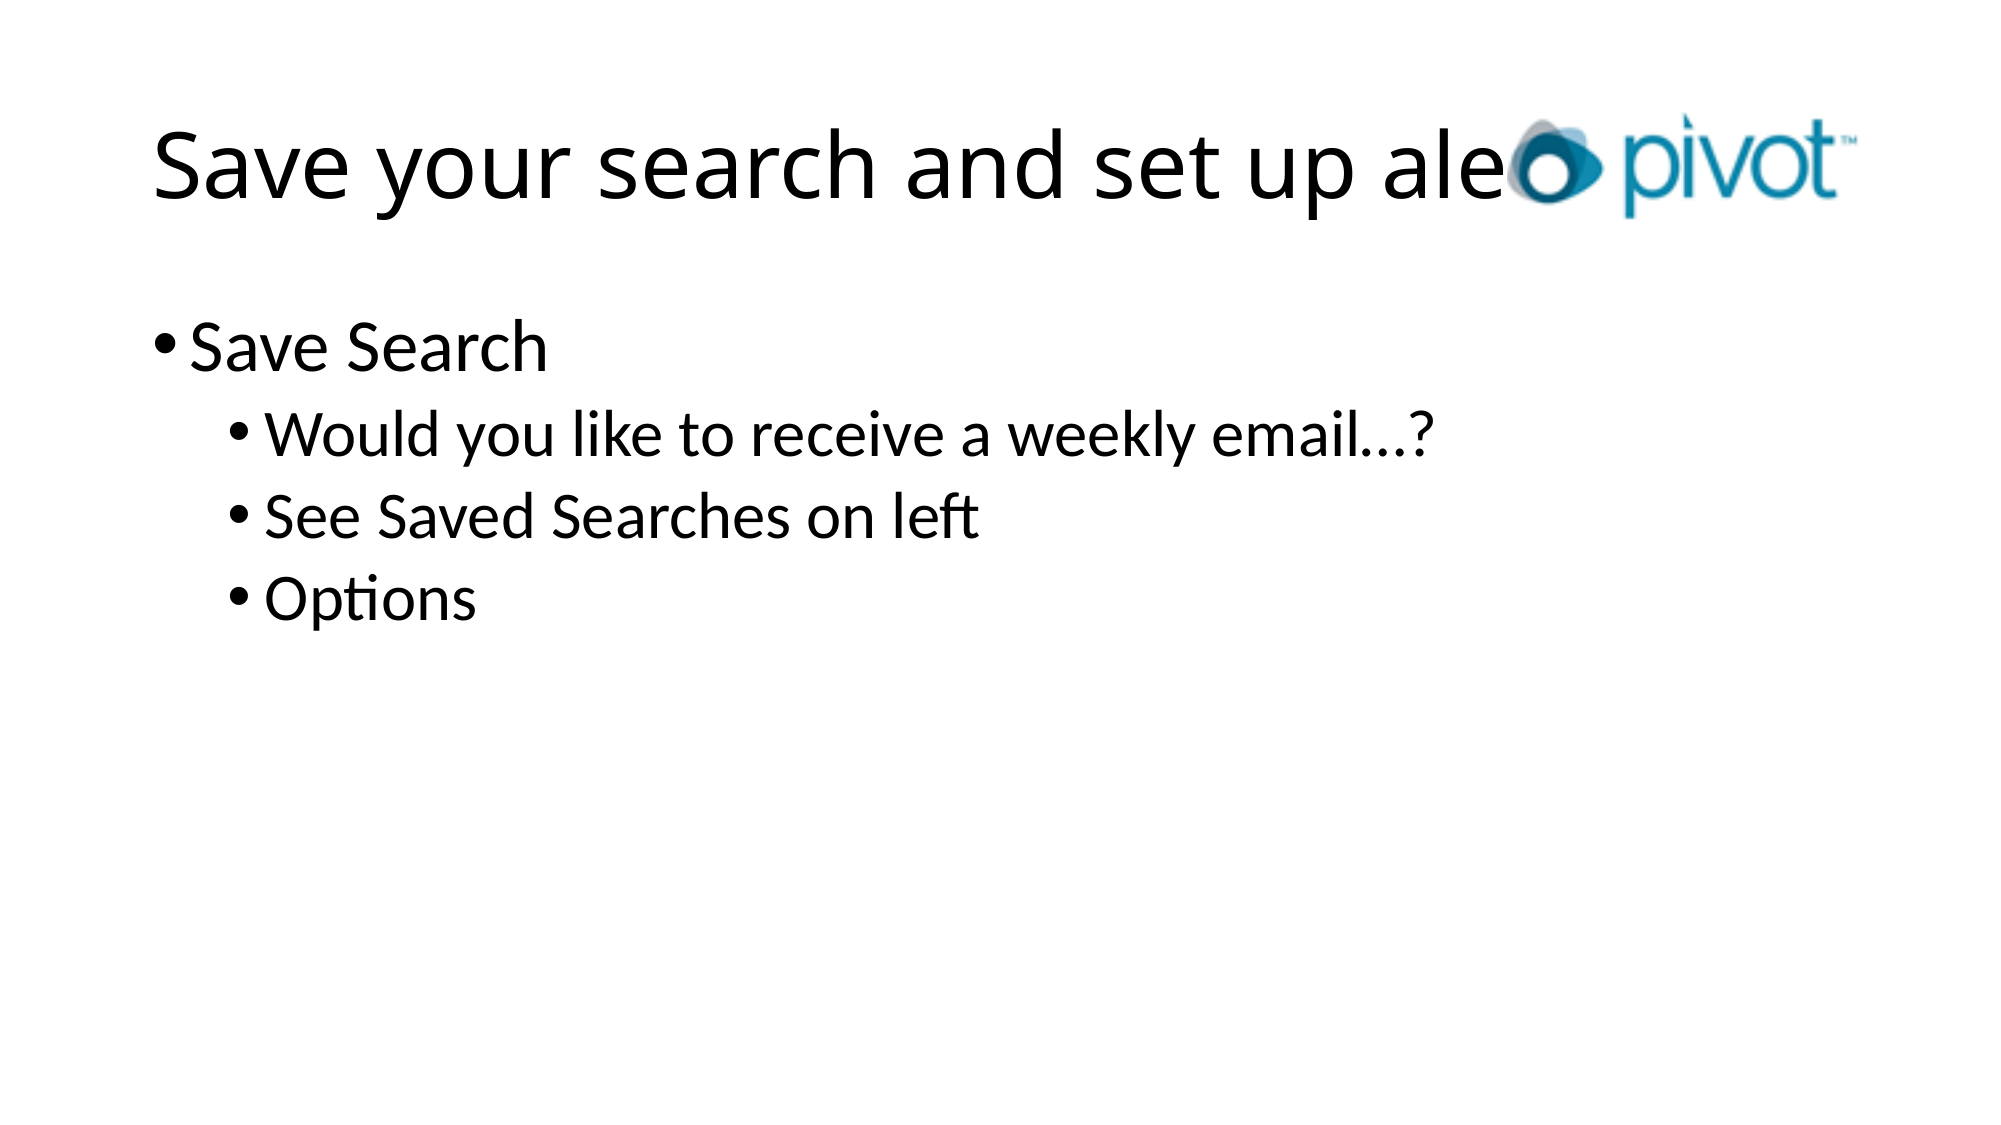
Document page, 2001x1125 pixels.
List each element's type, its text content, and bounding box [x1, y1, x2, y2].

title Save your search and set up alerts [137, 59, 1863, 278]
list Save Search Would you like to receive a weekly email…? See Saved Searches on left Options [137, 299, 1863, 1097]
picture [1507, 112, 1863, 225]
